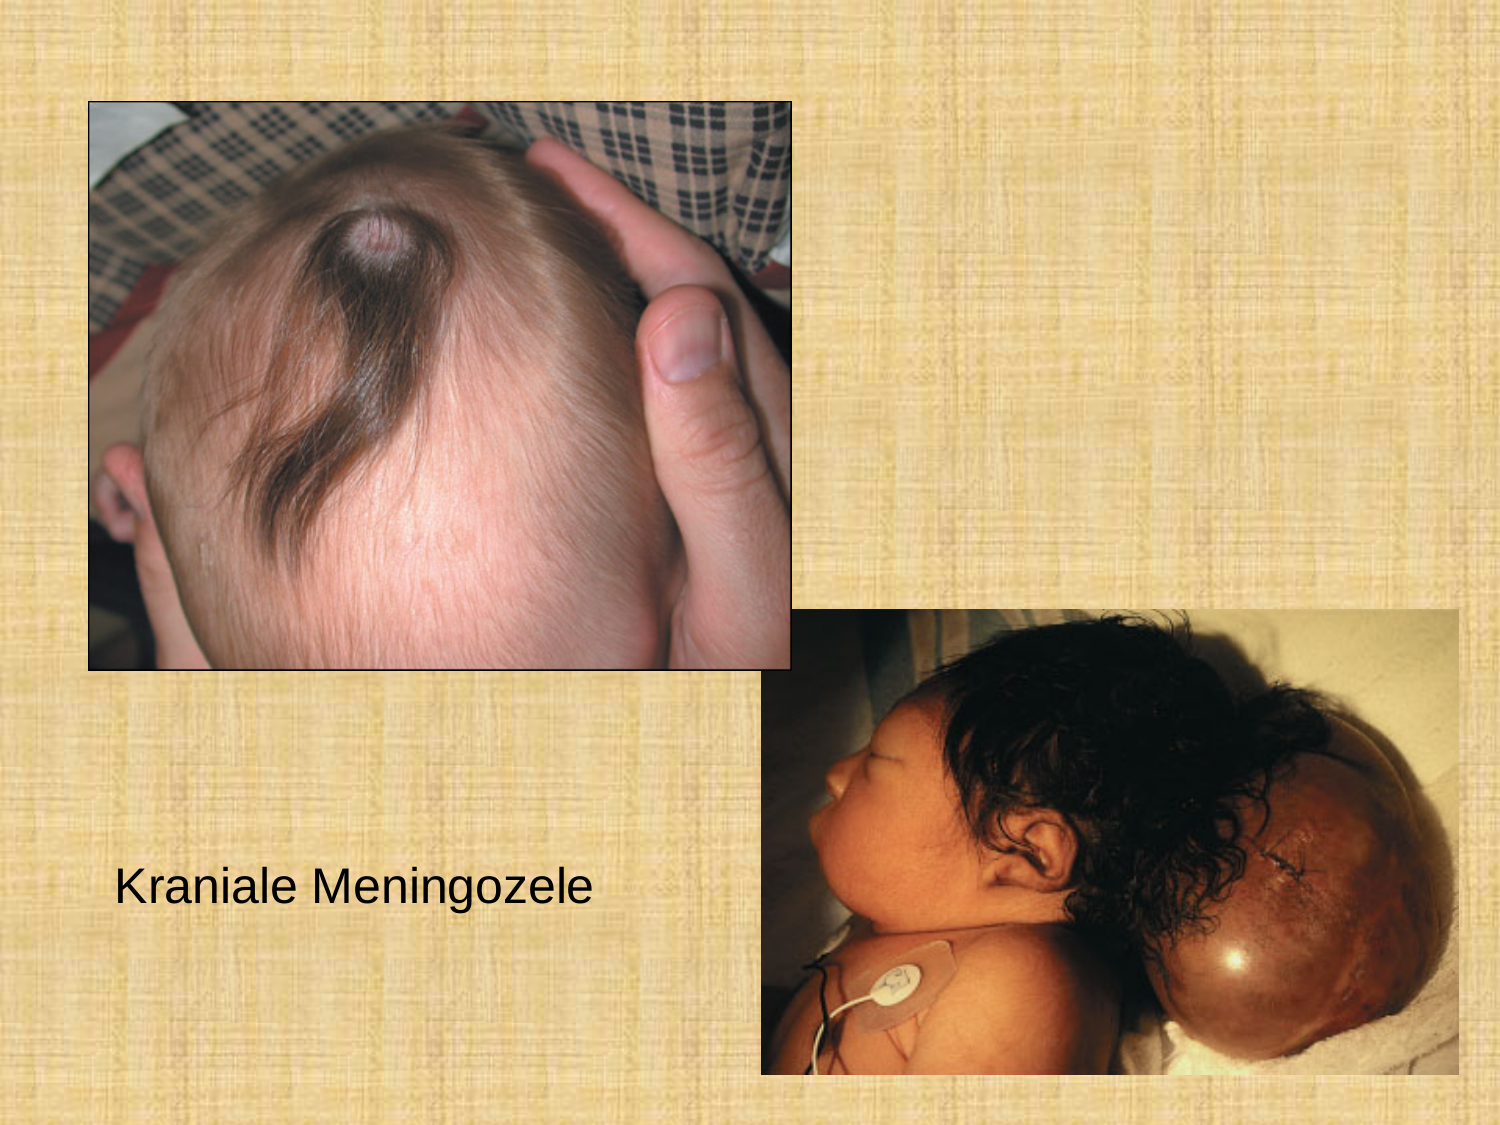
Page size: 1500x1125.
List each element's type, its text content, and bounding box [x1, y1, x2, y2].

picture [0, 0, 1500, 1125]
text_box Kraniale Meningozele [100, 846, 632, 921]
